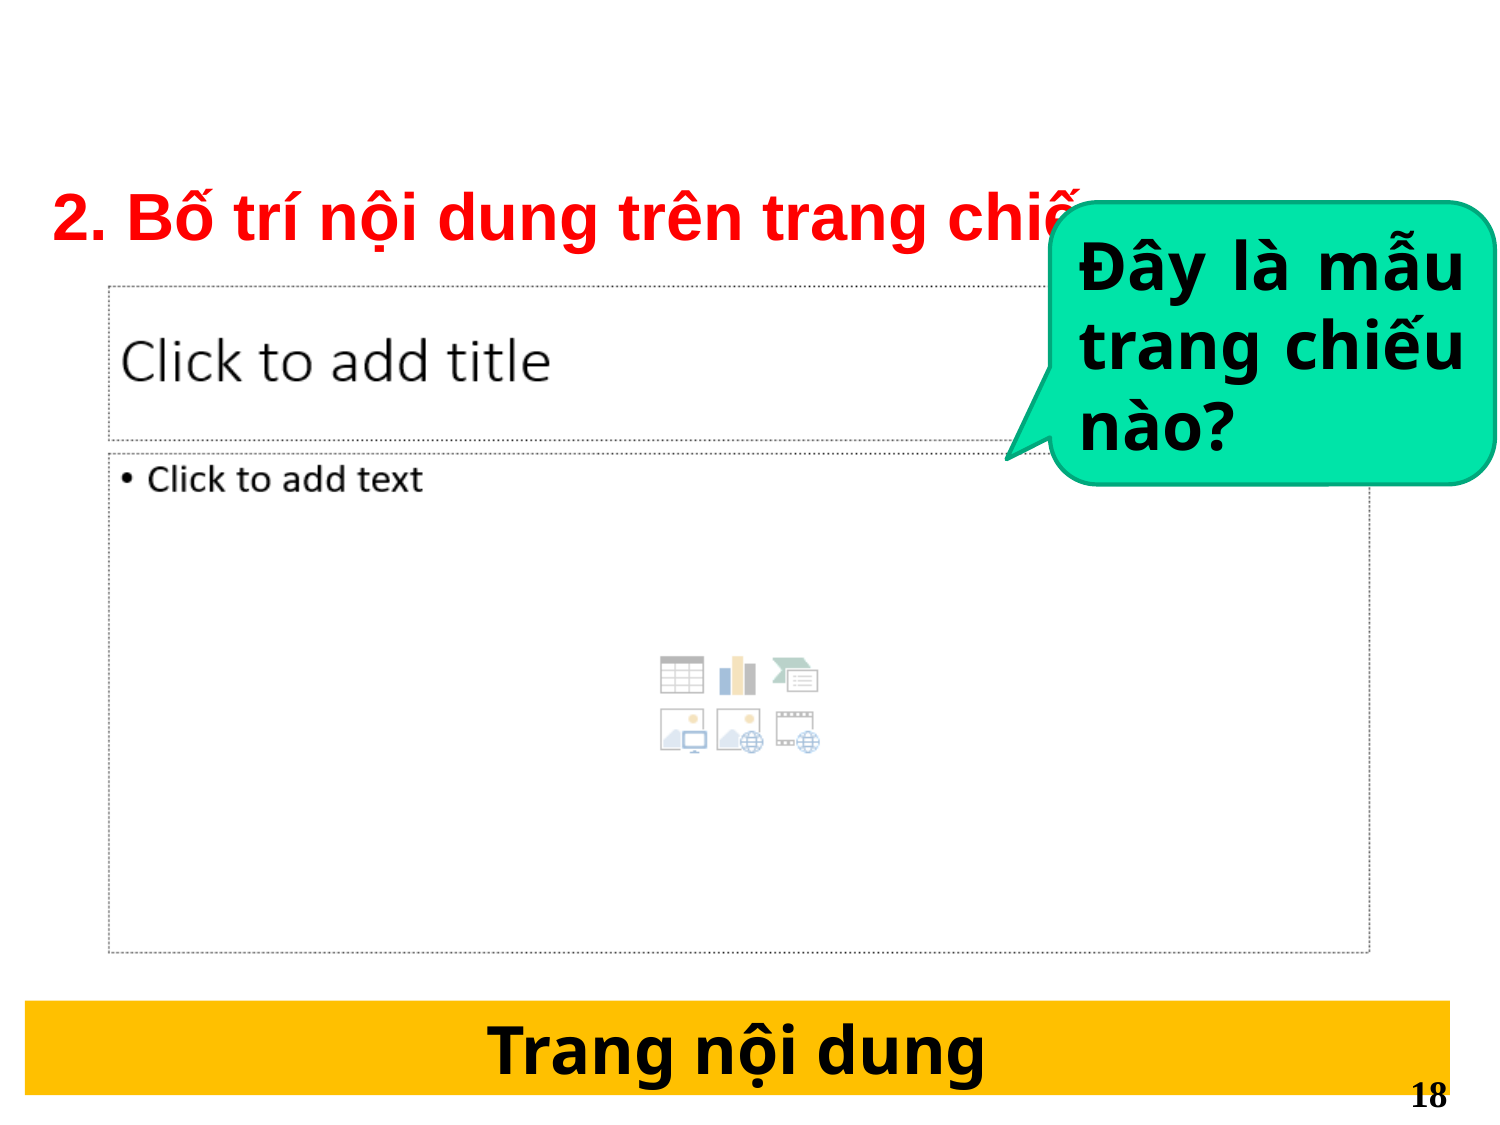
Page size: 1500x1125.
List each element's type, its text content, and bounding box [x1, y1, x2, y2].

slide_number 18 [1112, 1062, 1463, 1113]
text_box Đây là mẫu trang chiếu nào? [1047, 200, 1498, 487]
text_box Trang nội dung [24, 1000, 1450, 1096]
text_box 2. Bố trí nội dung trên trang chiếu. [37, 166, 1463, 260]
picture [24, 262, 1445, 1001]
